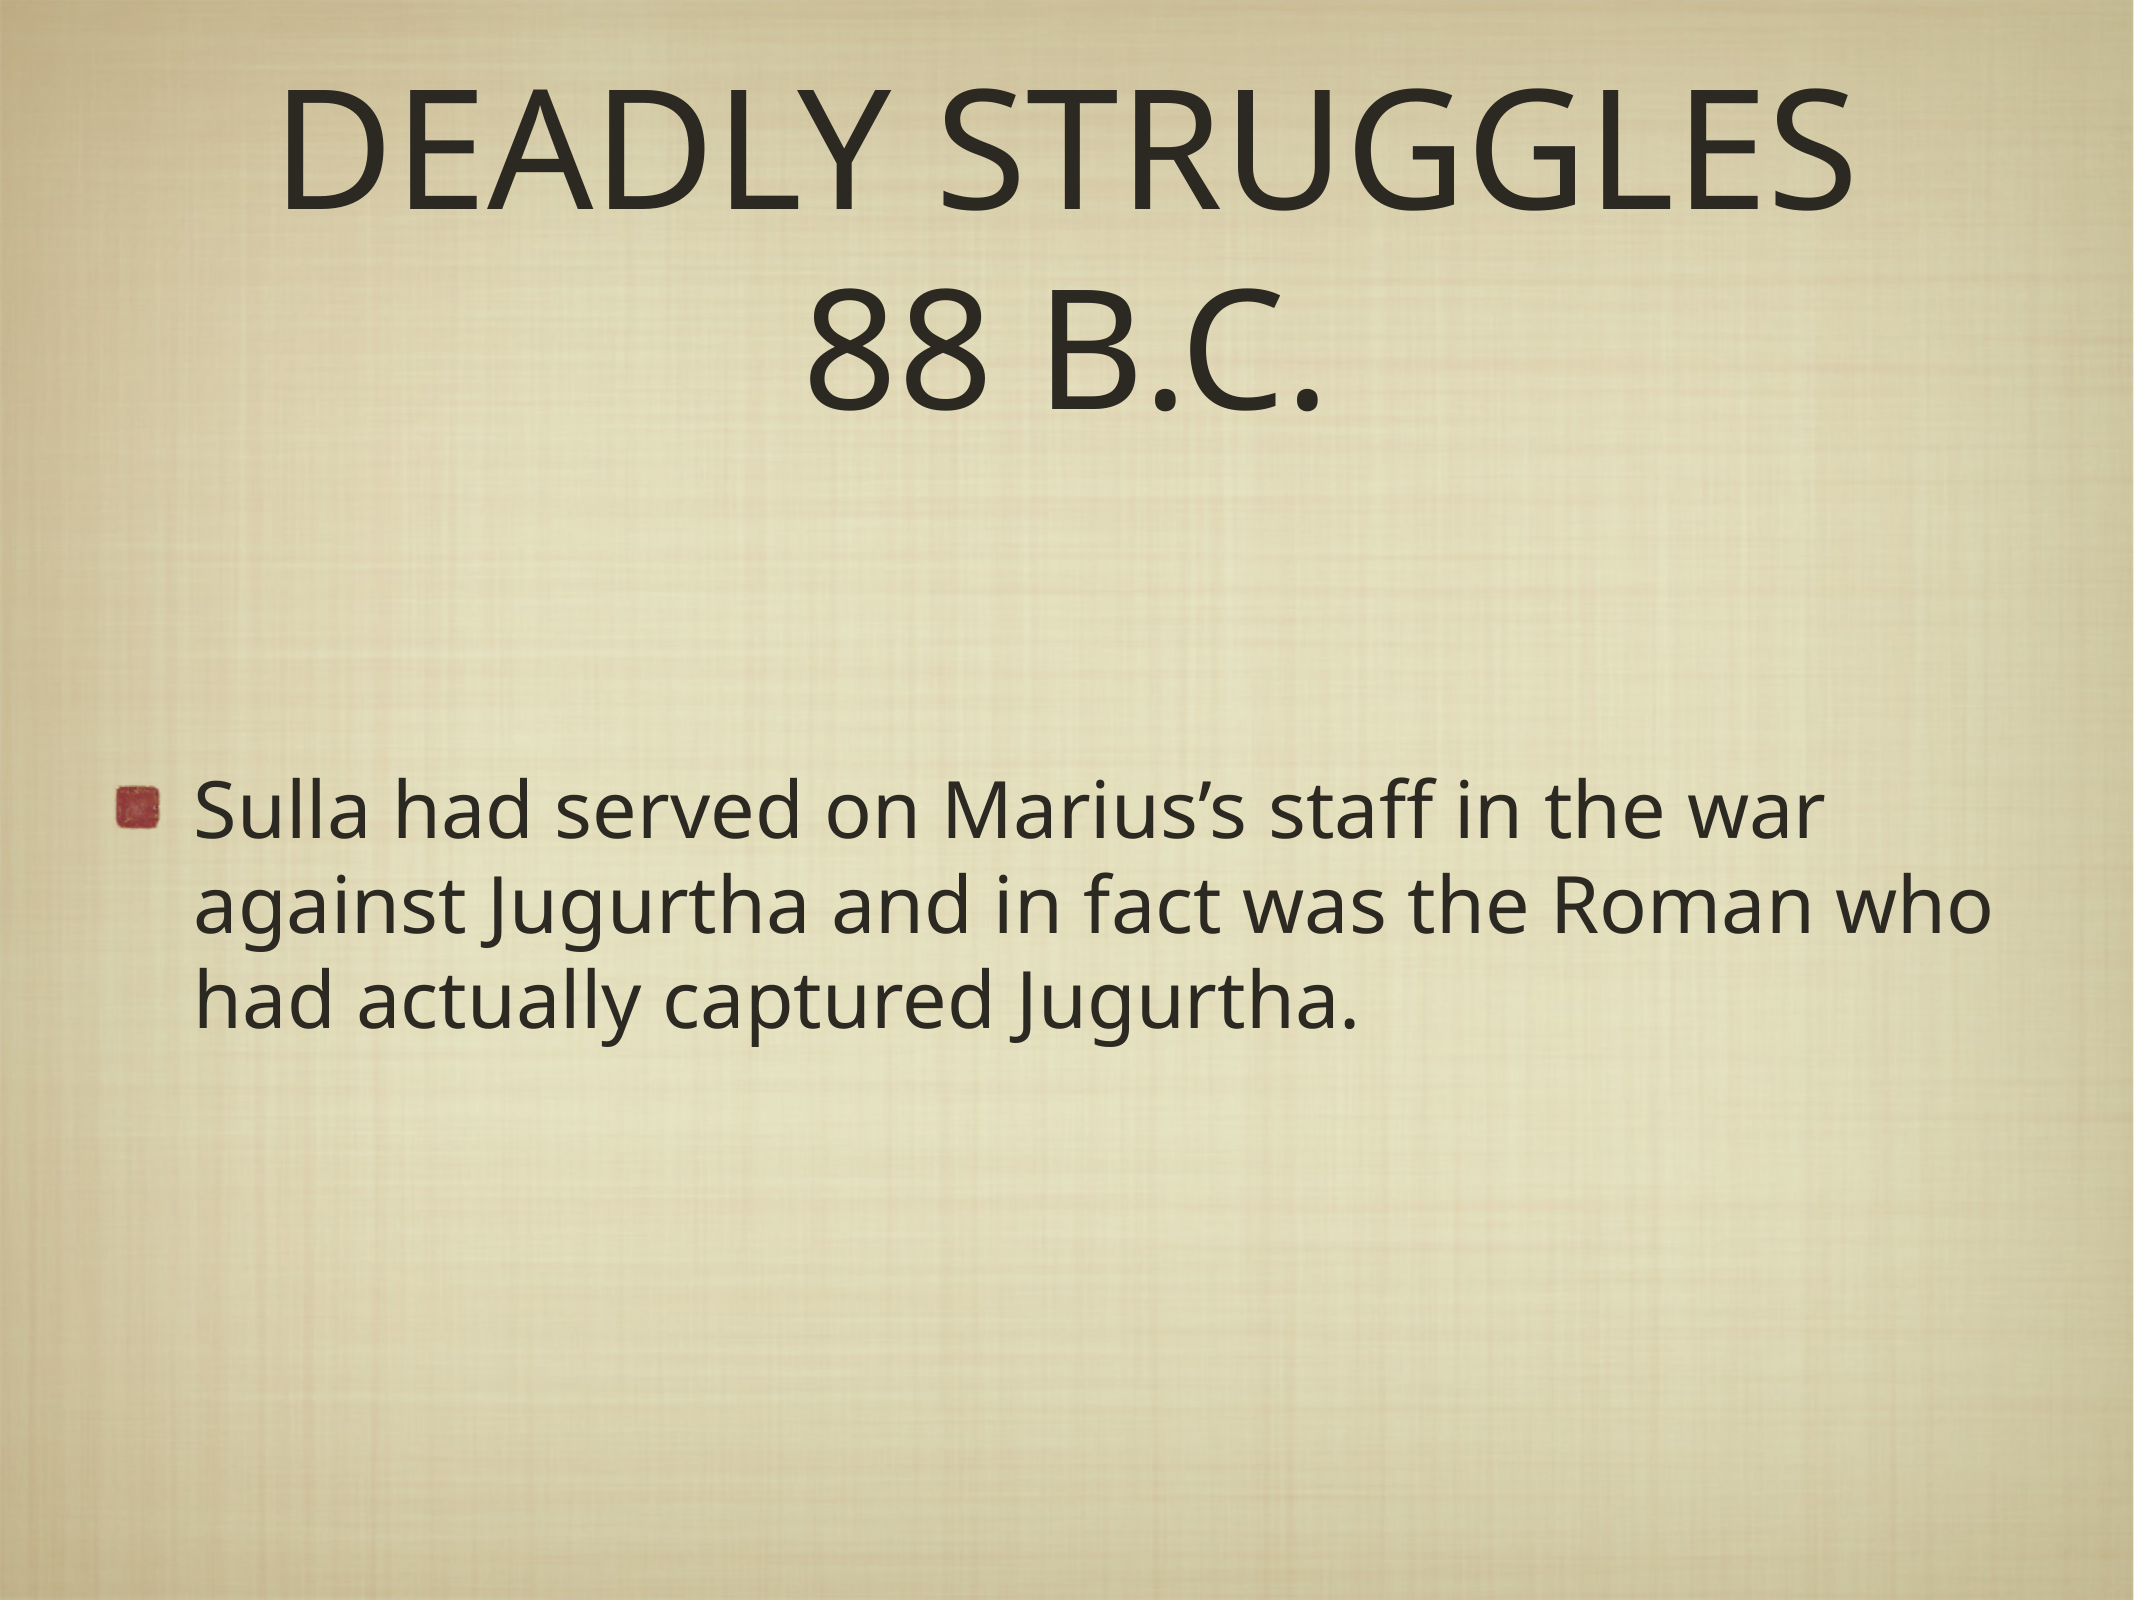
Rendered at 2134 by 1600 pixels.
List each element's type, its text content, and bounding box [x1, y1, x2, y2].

list Sulla had served on Marius’s staff in the war against Jugurtha and in fact was the Roman who had actually captured Jugurtha. [103, 351, 2030, 1453]
picture [0, 0, 2134, 1600]
title DEADLY STRUGGLES 88 B.C. [103, 61, 2030, 351]
